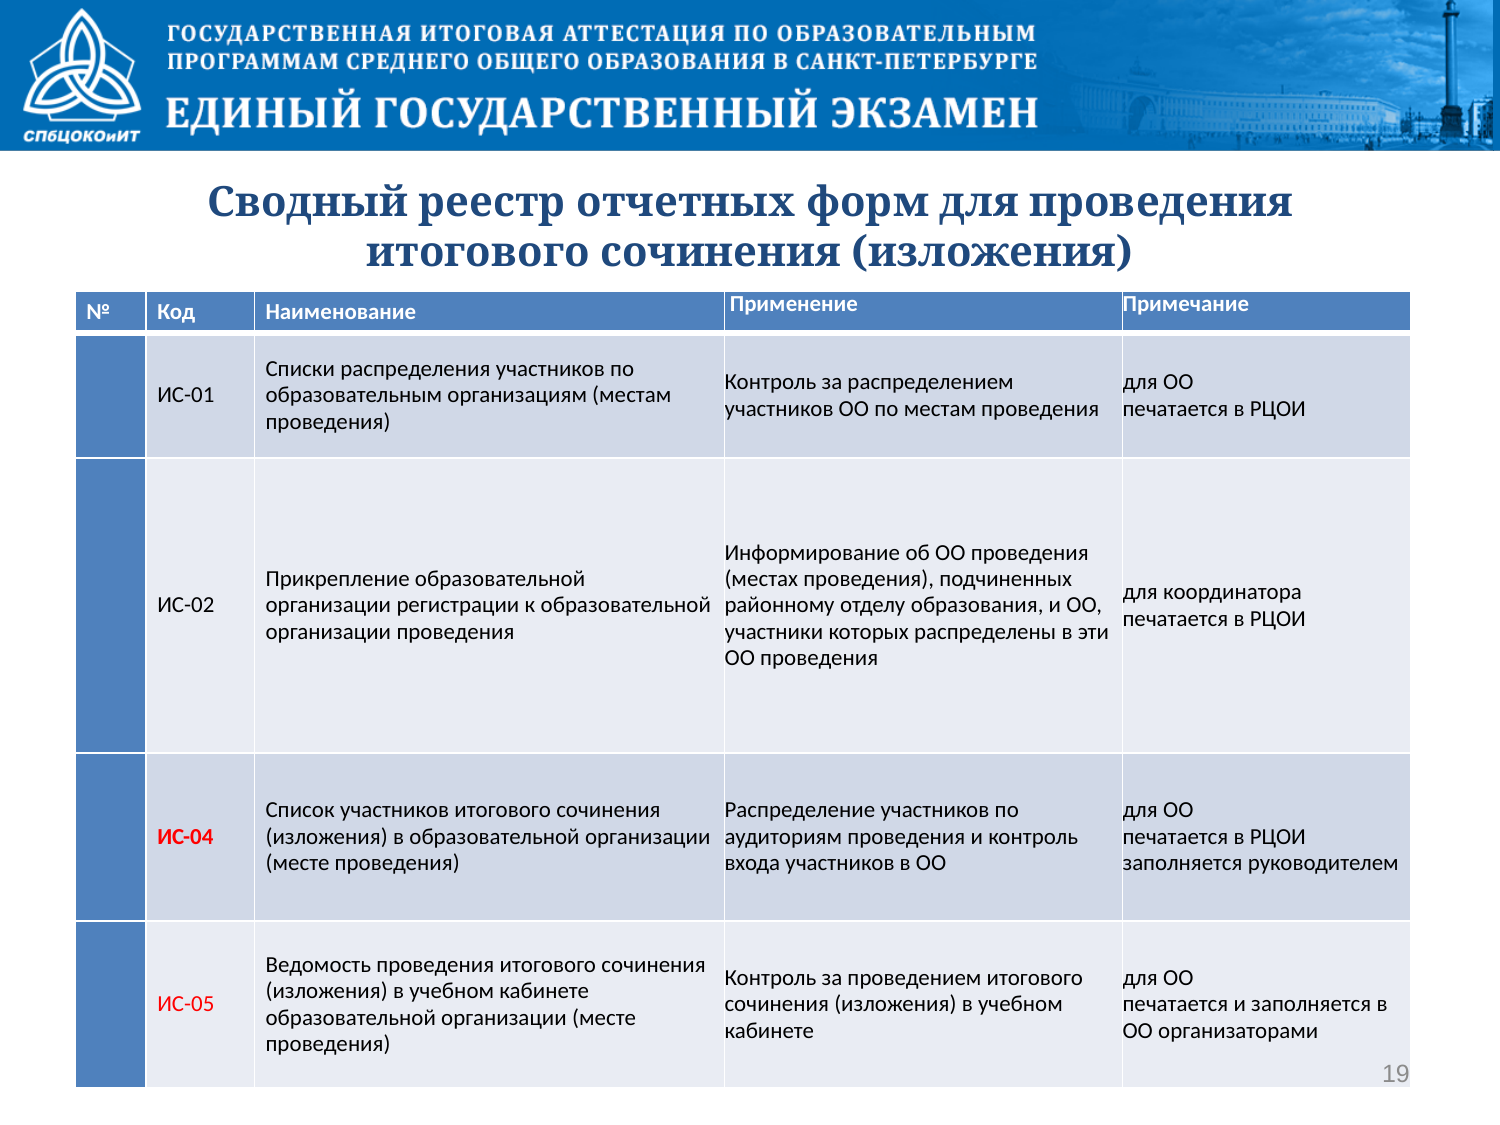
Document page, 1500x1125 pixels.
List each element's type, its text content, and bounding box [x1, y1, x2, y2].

table_cell [76, 754, 145, 920]
table_header Применение [725, 292, 1122, 330]
slide_number 19 [1074, 1042, 1425, 1103]
table_cell [76, 336, 145, 457]
table_cell Списки распределения участников по образовательным организациям (местам проведения) [255, 336, 724, 457]
table_header № [76, 292, 145, 330]
table_header Наименование [255, 292, 724, 330]
table_cell ИС-01 [147, 336, 254, 457]
table_cell для ОО печатается и заполняется в ОО организаторами [1123, 922, 1410, 1042]
table_header Код [147, 292, 254, 330]
table_cell [76, 459, 145, 752]
table_cell Контроль за распределением участников ОО по местам проведения [725, 336, 1122, 457]
table_cell [76, 922, 145, 1087]
table_cell ИС-02 [147, 459, 254, 752]
table_cell для ОО печатается в РЦОИ заполняется руководителем [1123, 754, 1410, 920]
table_header Примечание [1123, 292, 1410, 330]
picture [0, 0, 1500, 1125]
table_cell для ОО печатается в РЦОИ [1123, 336, 1410, 457]
table_cell ИС-04 [147, 754, 254, 920]
table_cell для координатора печатается в РЦОИ [1123, 459, 1410, 752]
title Сводный реестр отчетных форм для проведения итогового сочинения (изложения) [74, 169, 1426, 280]
table_cell Распределение участников по аудиториям проведения и контроль входа участников в ОО [725, 754, 1122, 920]
table_cell Ведомость проведения итогового сочинения (изложения) в учебном кабинете образовательной организации (месте проведения) [255, 922, 724, 1087]
table_cell Прикрепление образовательной организации регистрации к образовательной организации проведения [255, 459, 724, 752]
table_cell Список участников итогового сочинения (изложения) в образовательной организации (месте проведения) [255, 754, 724, 920]
table_cell Информирование об ОО проведения (местах проведения), подчиненных районному отделу образования, и ОО, участники которых распределены в эти ОО проведения [725, 459, 1122, 752]
table_cell ИС-05 [147, 922, 254, 1087]
table_cell Контроль за проведением итогового сочинения (изложения) в учебном кабинете [725, 922, 1122, 1087]
